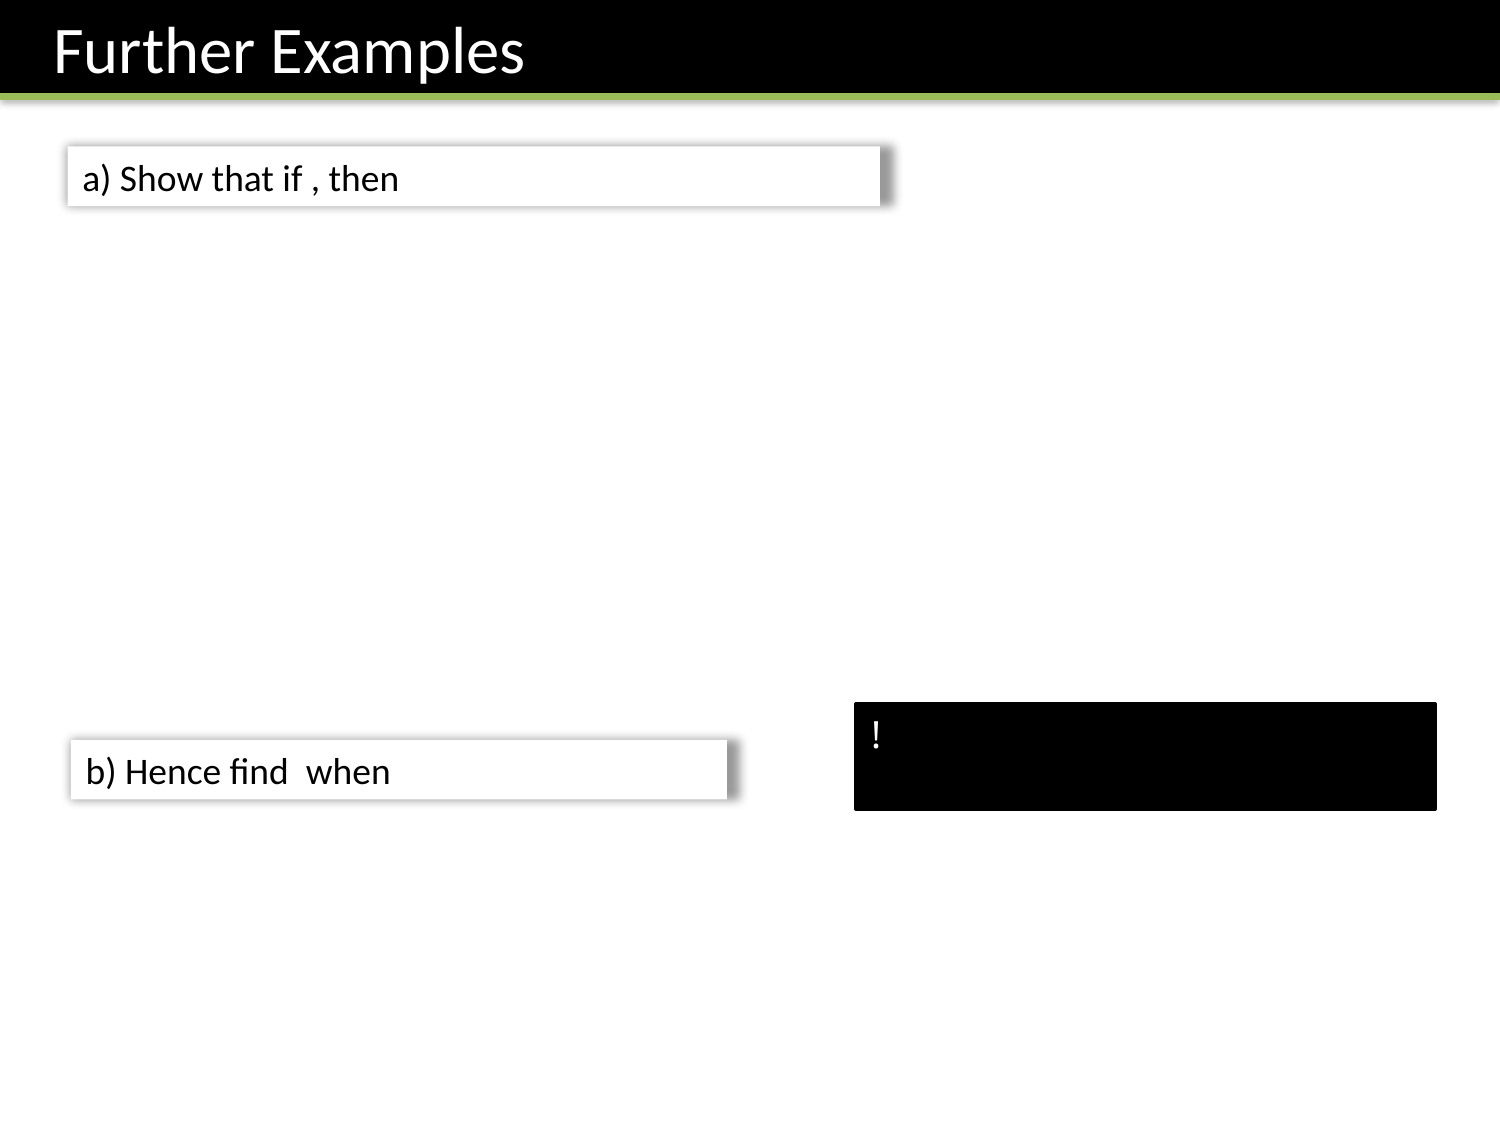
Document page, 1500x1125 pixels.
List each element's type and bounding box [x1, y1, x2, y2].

text_box [0, 0, 1500, 99]
